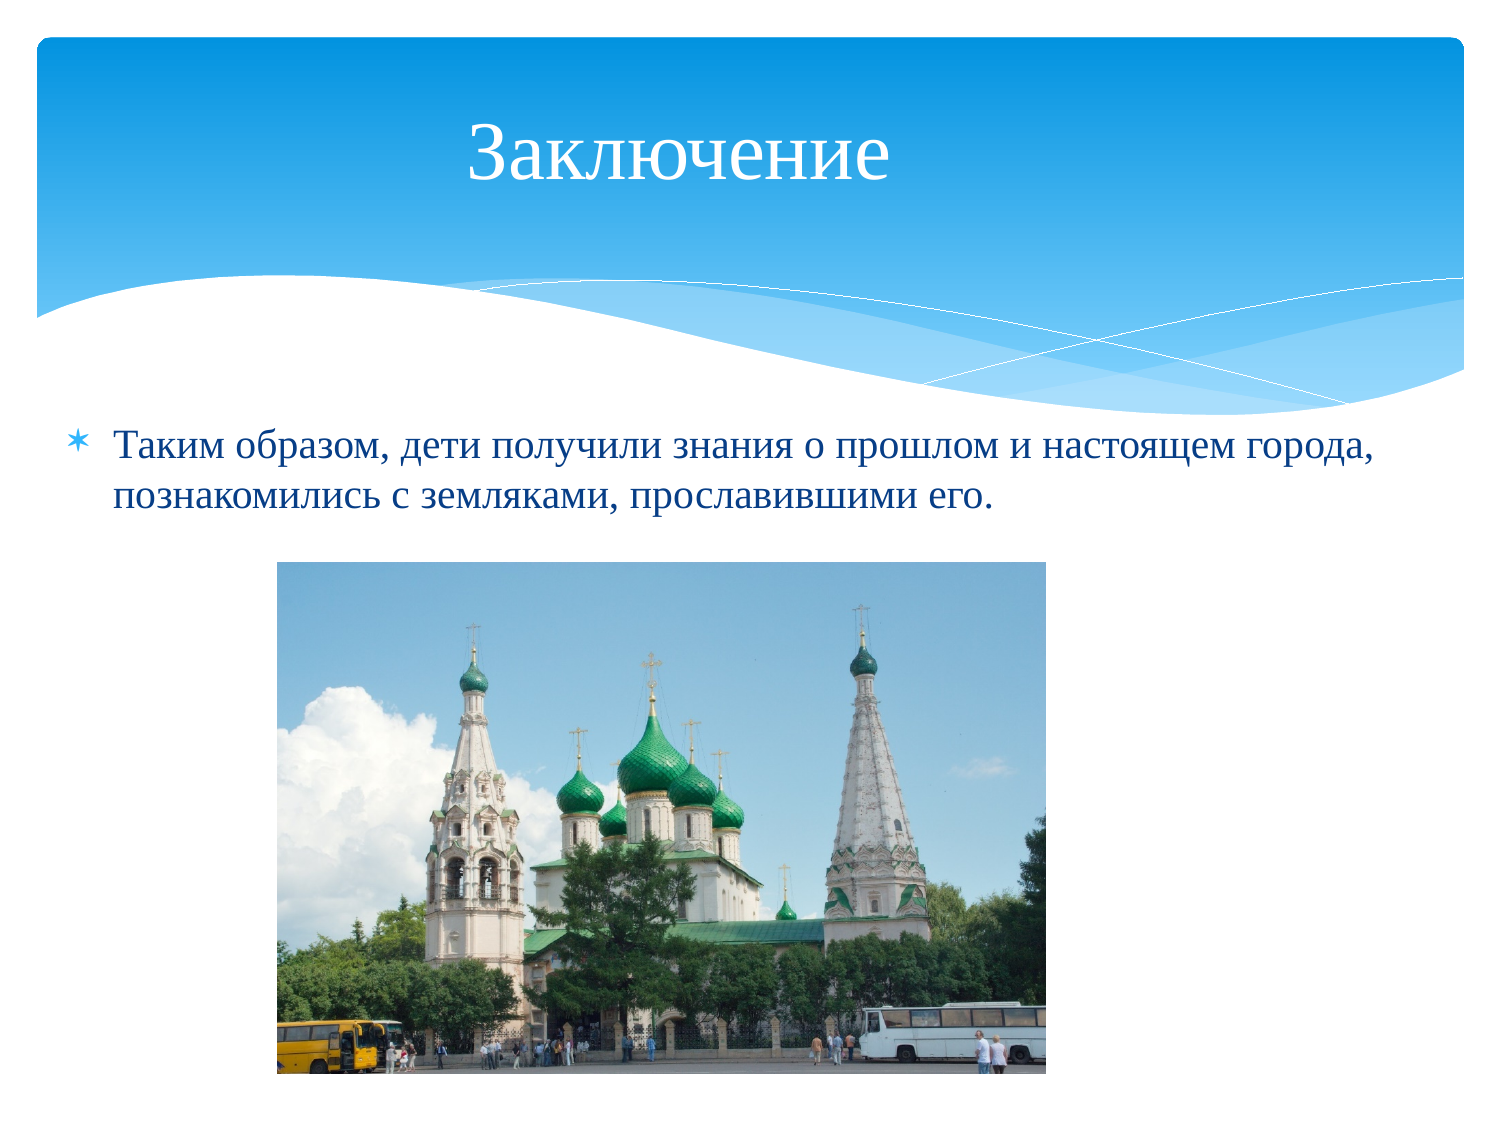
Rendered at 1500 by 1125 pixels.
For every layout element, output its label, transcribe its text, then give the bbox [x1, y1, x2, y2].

list Таким образом, дети получили знания о прошлом и настоящем города, познакомились с земляками, прославившими его. [53, 408, 1412, 669]
picture [277, 562, 1046, 1074]
title Заключение [407, 101, 951, 191]
